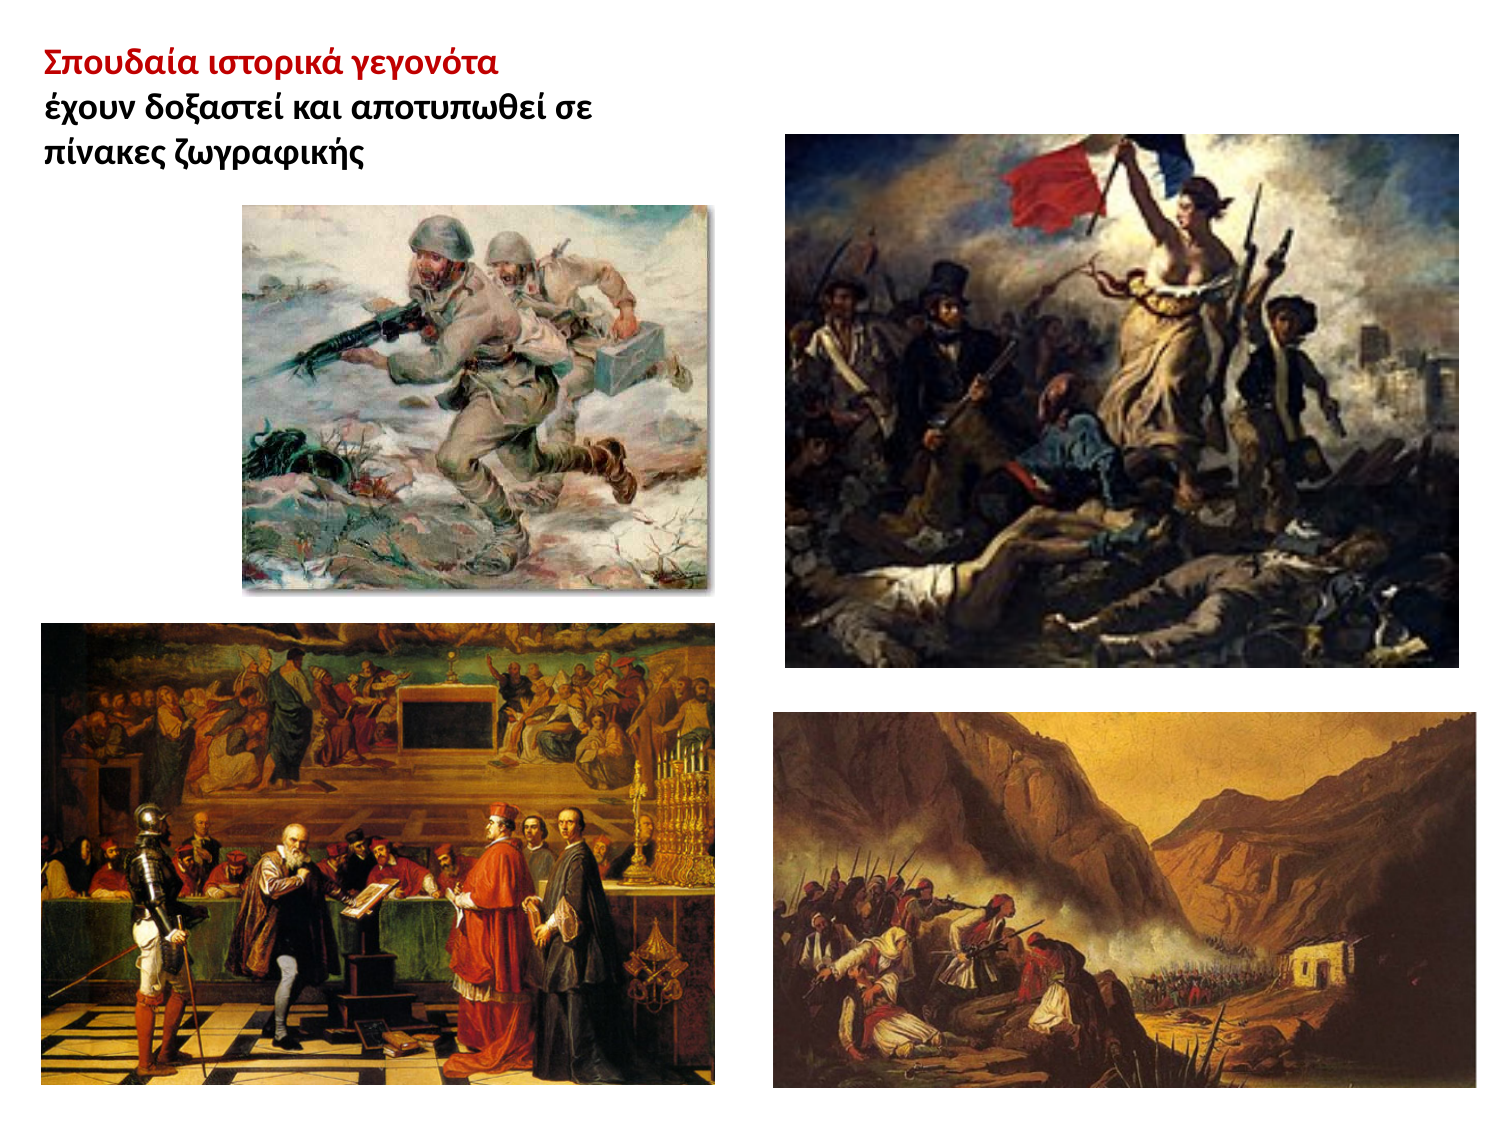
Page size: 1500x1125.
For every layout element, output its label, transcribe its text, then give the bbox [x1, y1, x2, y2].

picture [773, 712, 1479, 1089]
picture [41, 622, 715, 1086]
picture [241, 205, 715, 597]
picture [785, 134, 1459, 668]
text_box Σπουδαία ιστορικά γεγονότα έχουν δοξαστεί και αποτυπωθεί σε πίνακες ζωγραφικής [29, 29, 739, 180]
